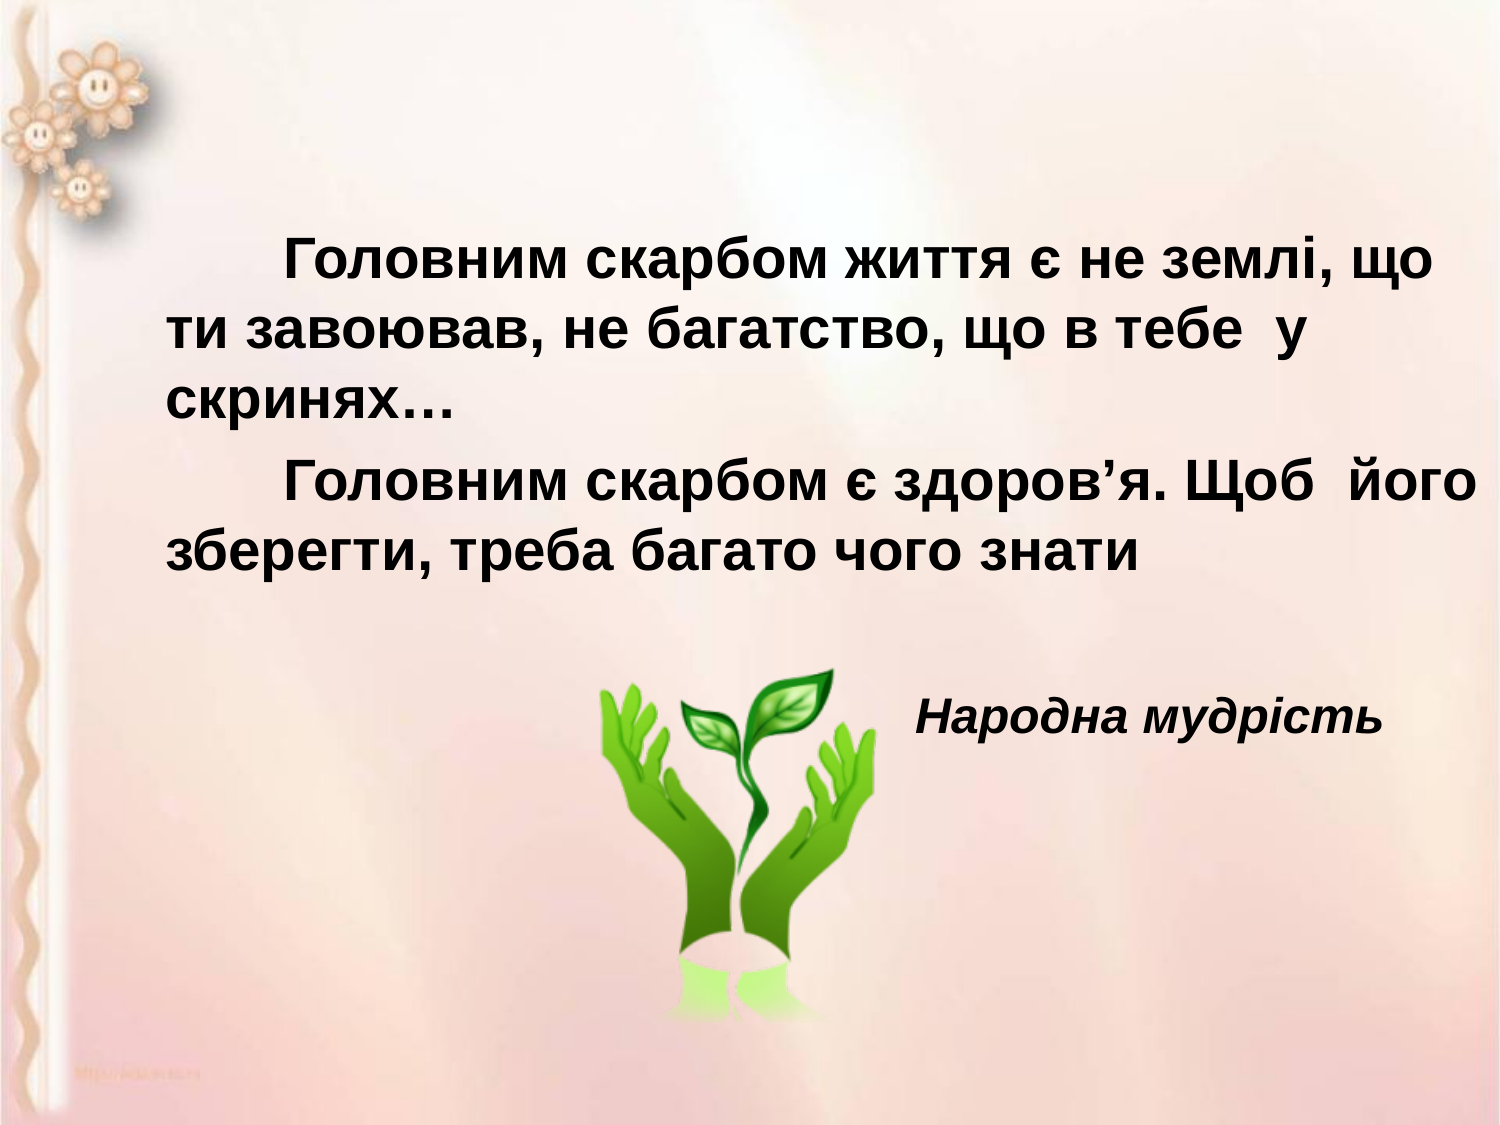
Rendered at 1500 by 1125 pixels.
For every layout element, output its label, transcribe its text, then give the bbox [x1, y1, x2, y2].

list Головним скарбом життя є не землі, що ти завоював, не багатство, що в тебе у скринях… Головним скарбом є здоров’я. Щоб його зберегти, треба багато чого знати Народна мудрість [149, 212, 1500, 956]
picture [0, 0, 1500, 1125]
